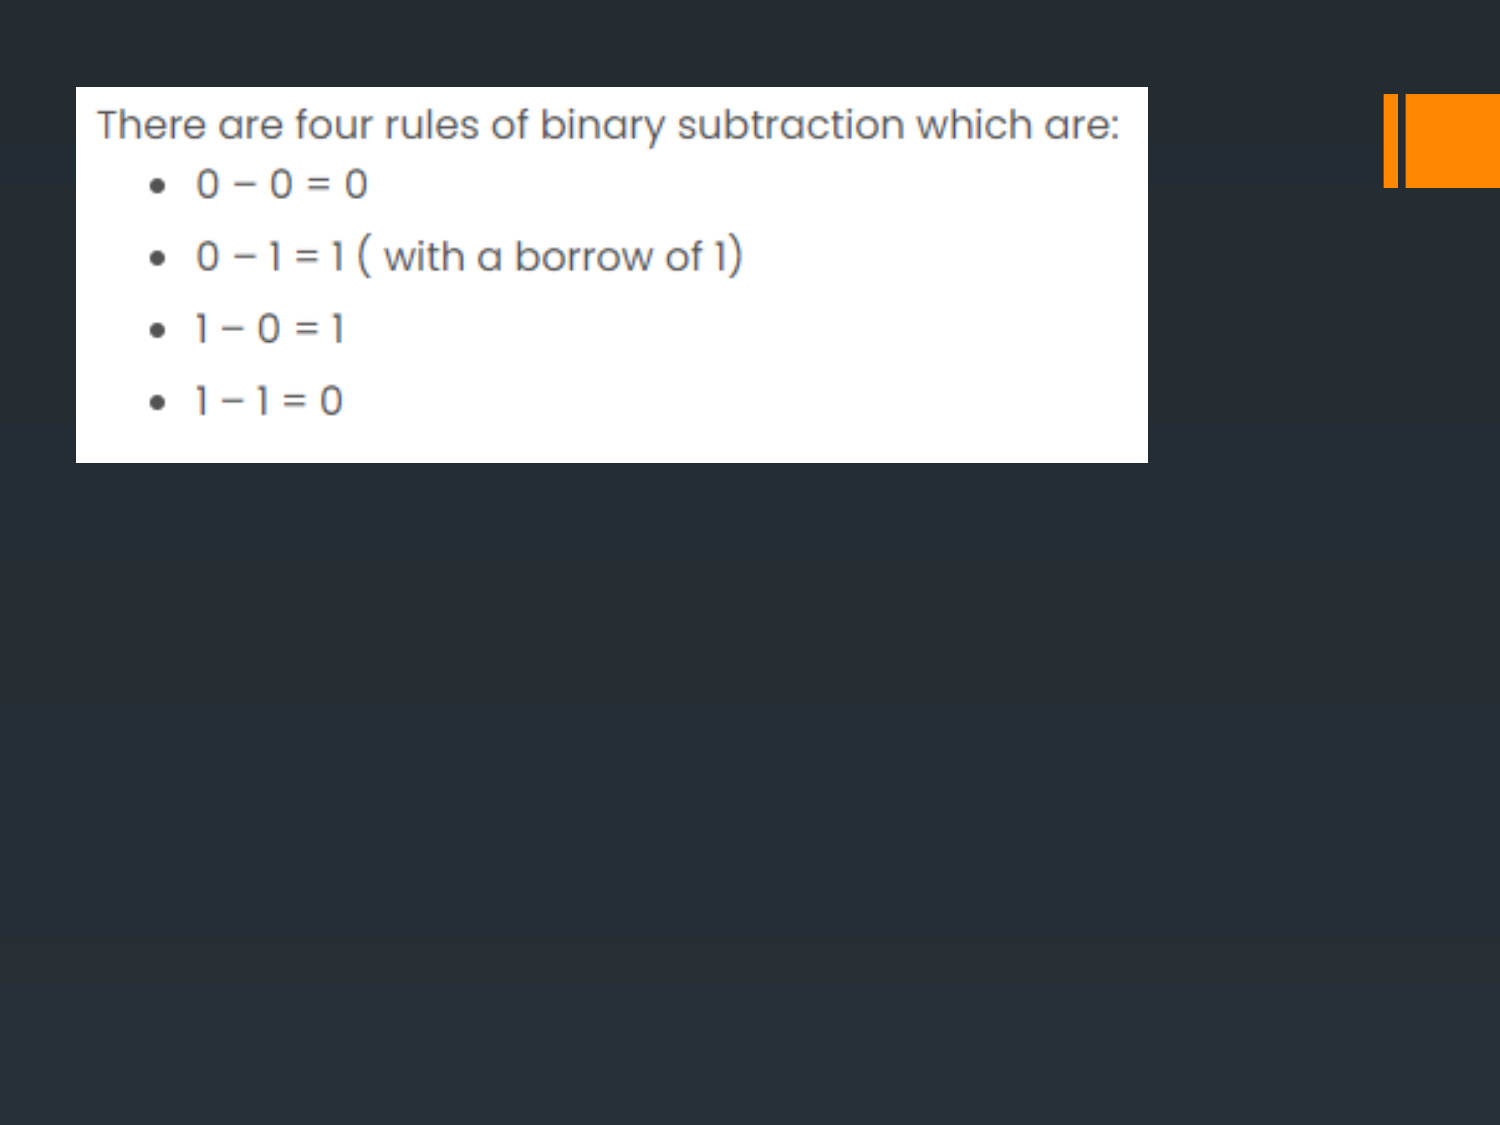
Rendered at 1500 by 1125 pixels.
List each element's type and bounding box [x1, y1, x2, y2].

picture [76, 86, 1148, 463]
